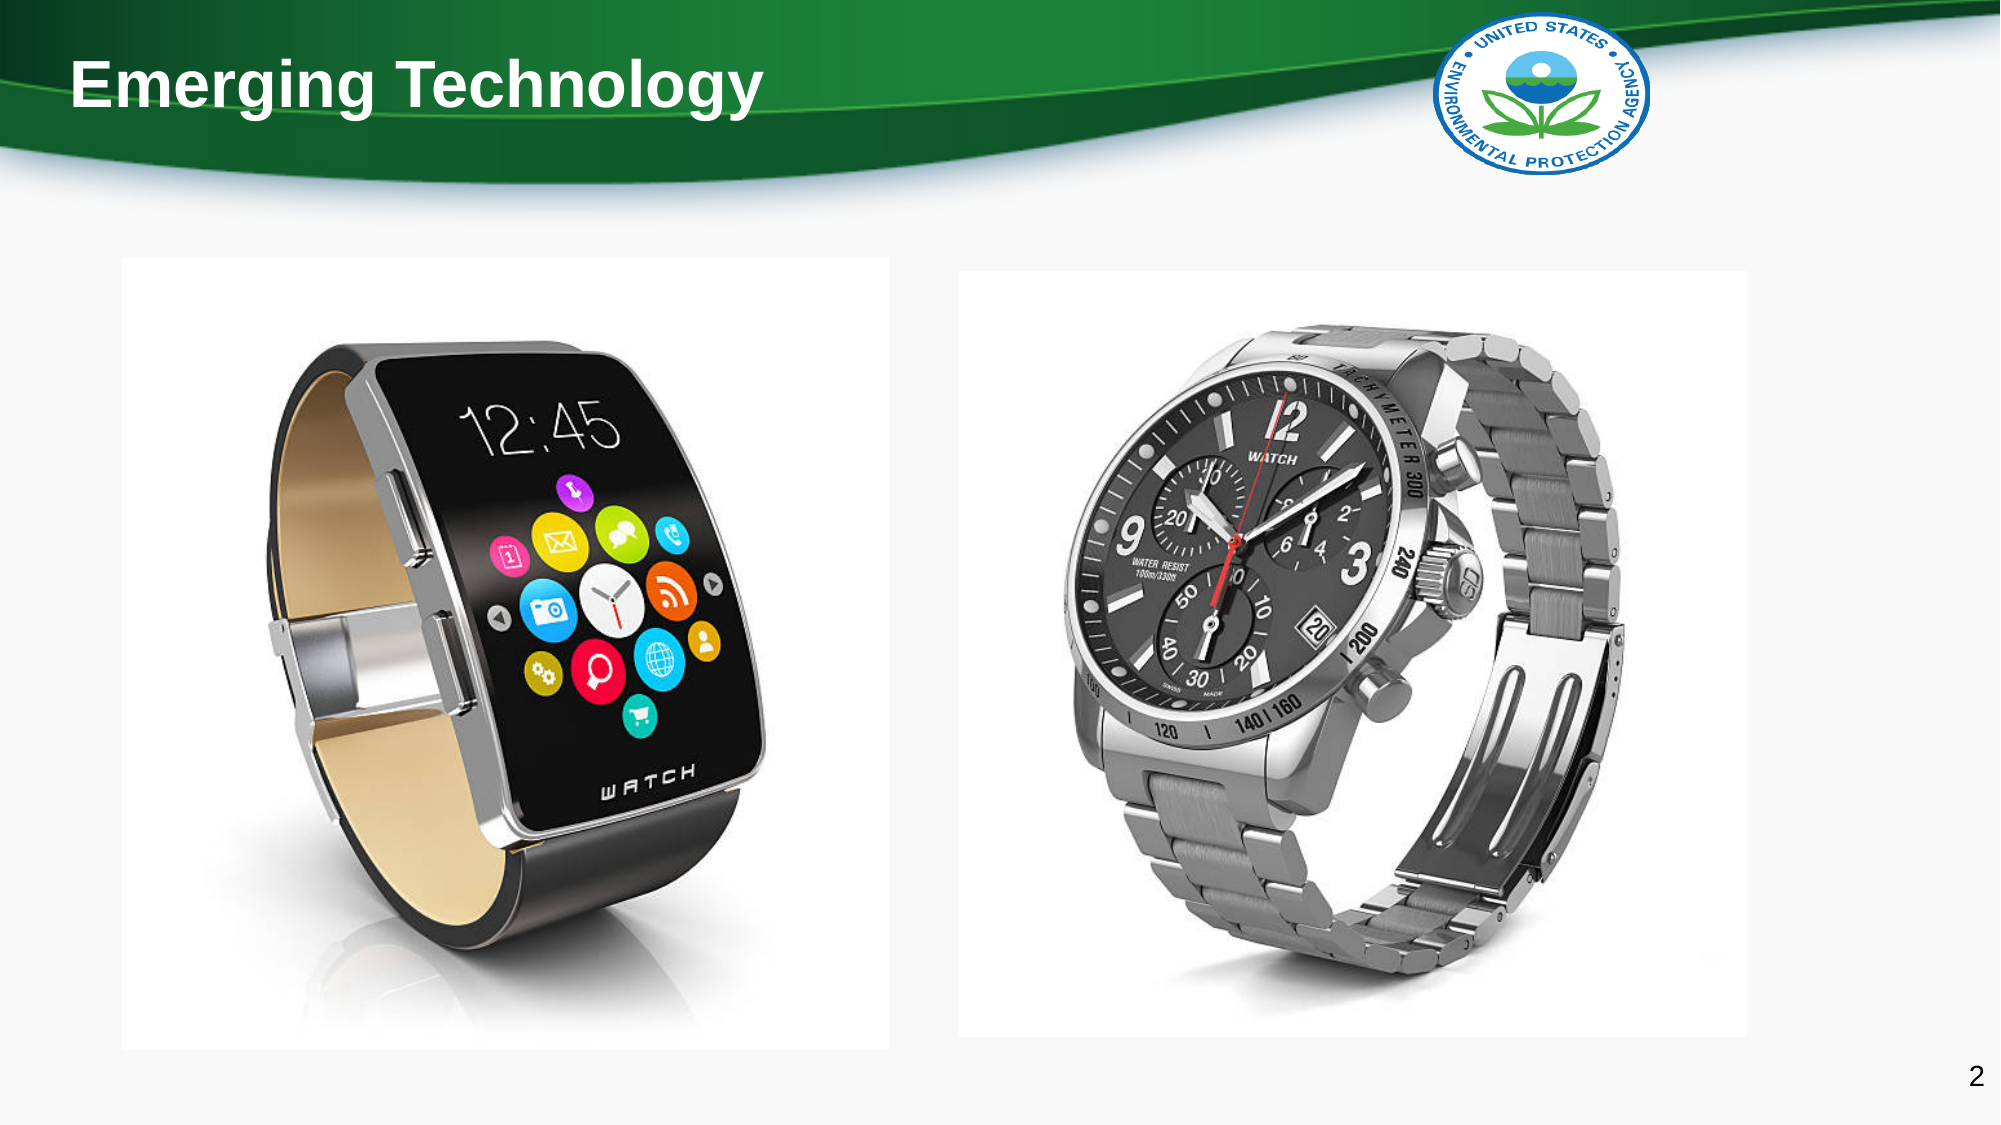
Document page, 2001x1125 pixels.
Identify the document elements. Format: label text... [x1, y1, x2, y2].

title Emerging Technology [54, 0, 1722, 163]
picture [0, 0, 2000, 1125]
slide_number 2 [1583, 1049, 2000, 1125]
